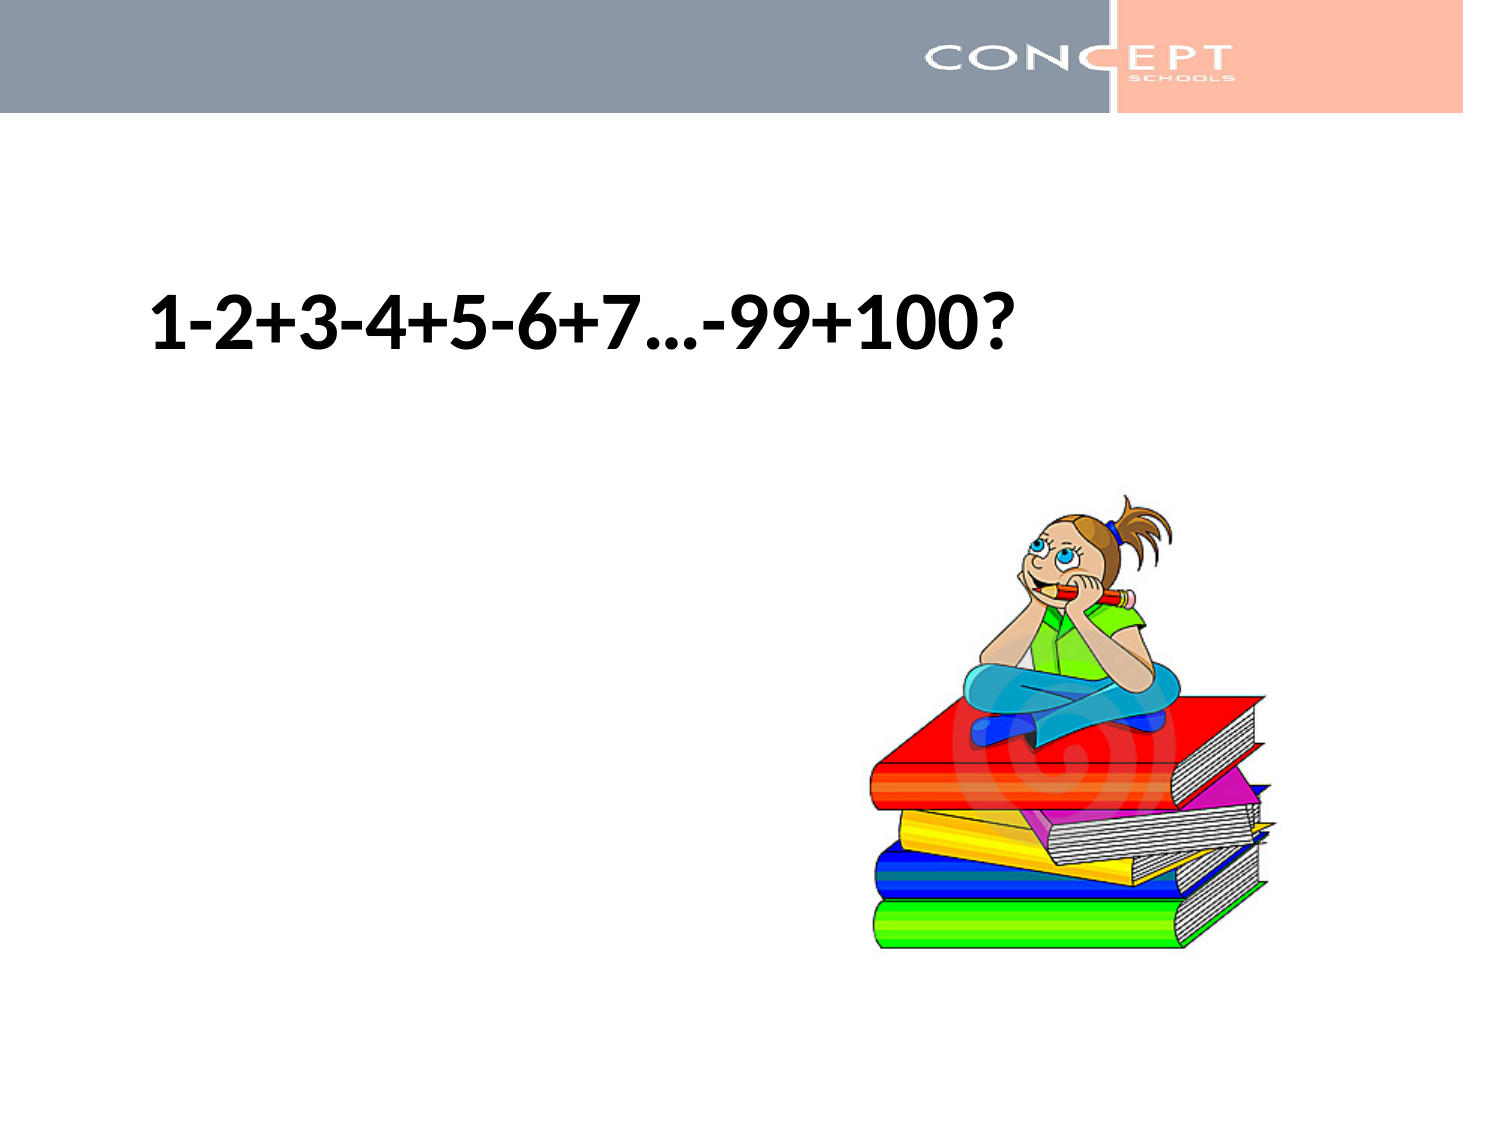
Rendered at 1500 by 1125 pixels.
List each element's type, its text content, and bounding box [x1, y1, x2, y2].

picture [849, 462, 1298, 988]
picture [0, 0, 1463, 113]
text_box 1-2+3-4+5-6+7…-99+100? [112, 258, 1175, 374]
